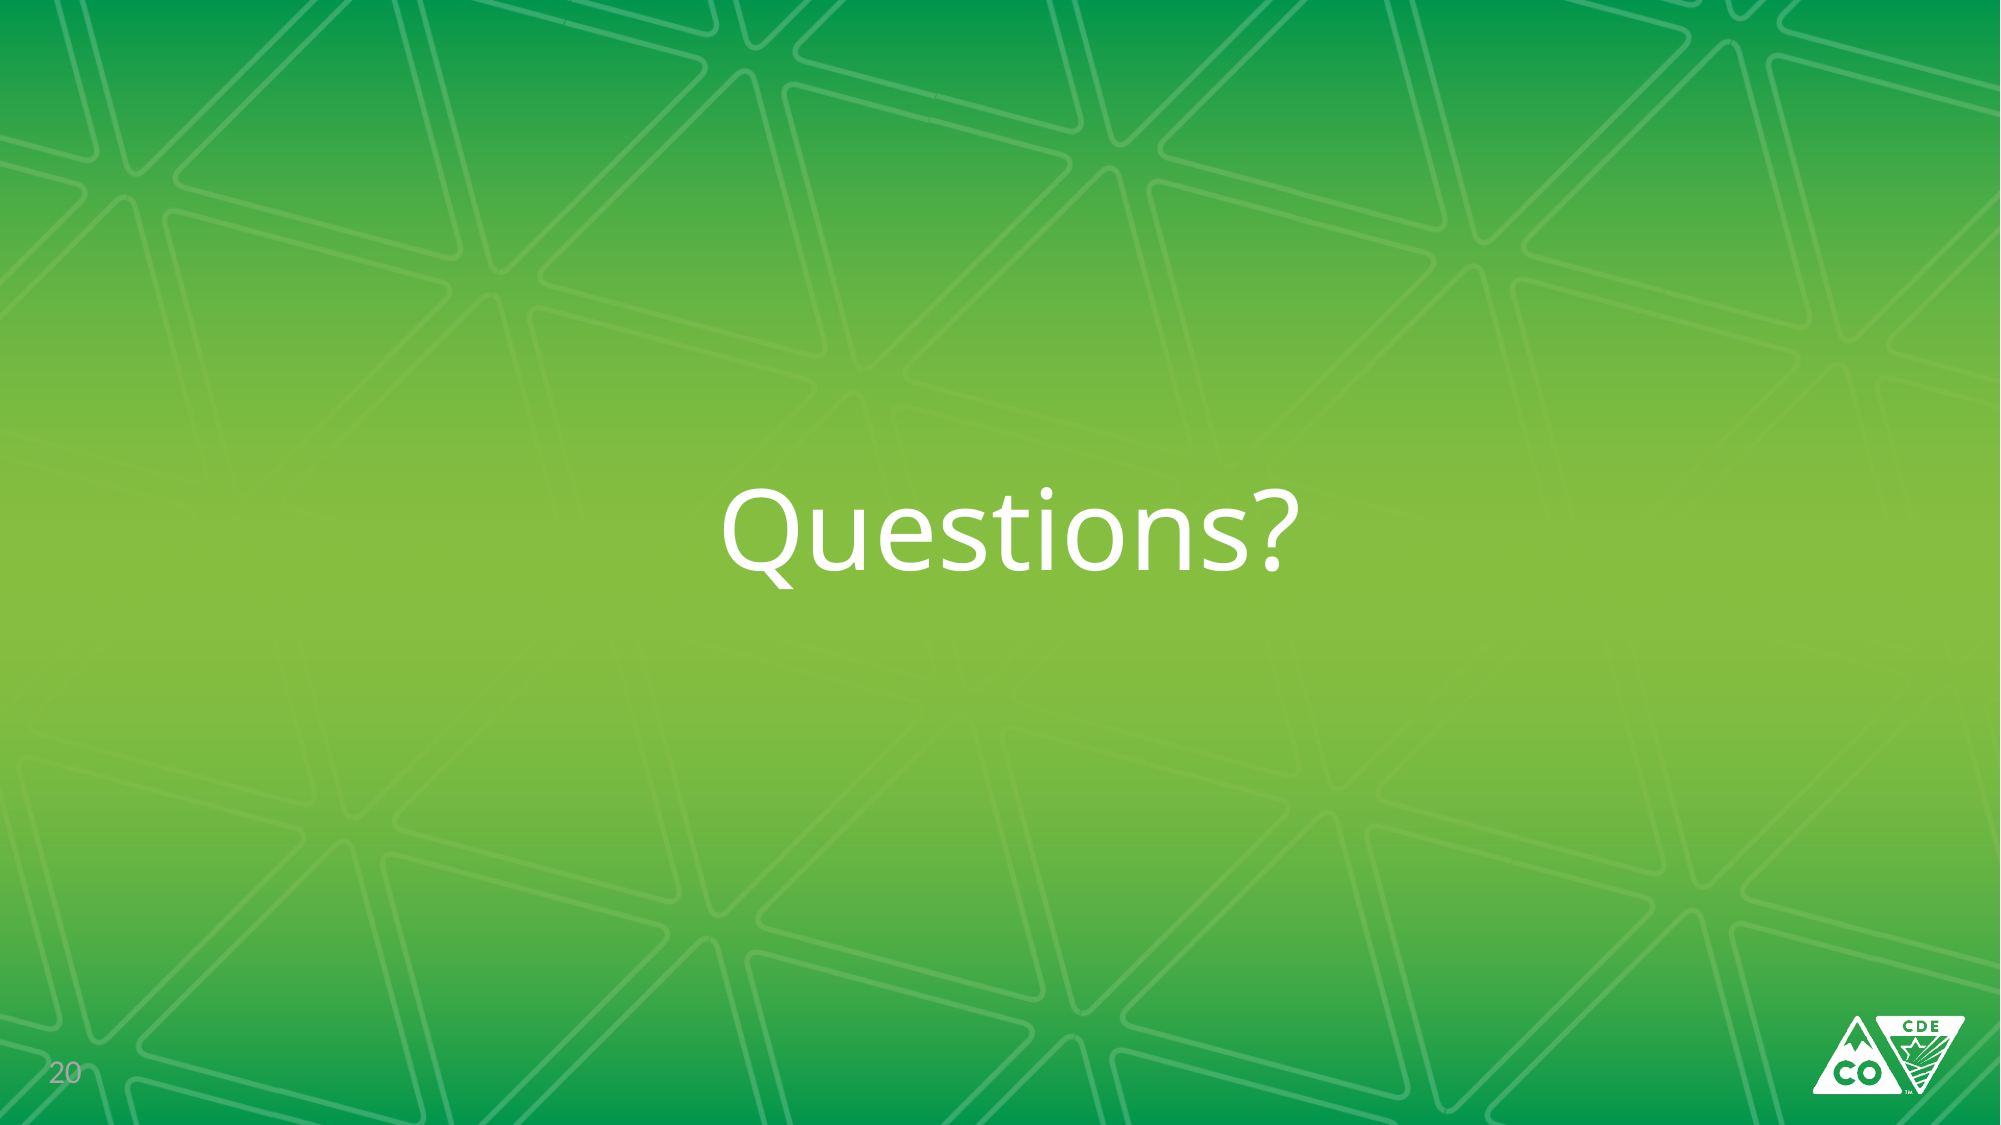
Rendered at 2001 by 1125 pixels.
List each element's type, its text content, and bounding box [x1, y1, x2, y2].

title Questions? [150, 338, 1869, 730]
slide_number 20 [13, 1042, 117, 1103]
picture [0, 0, 2000, 1125]
